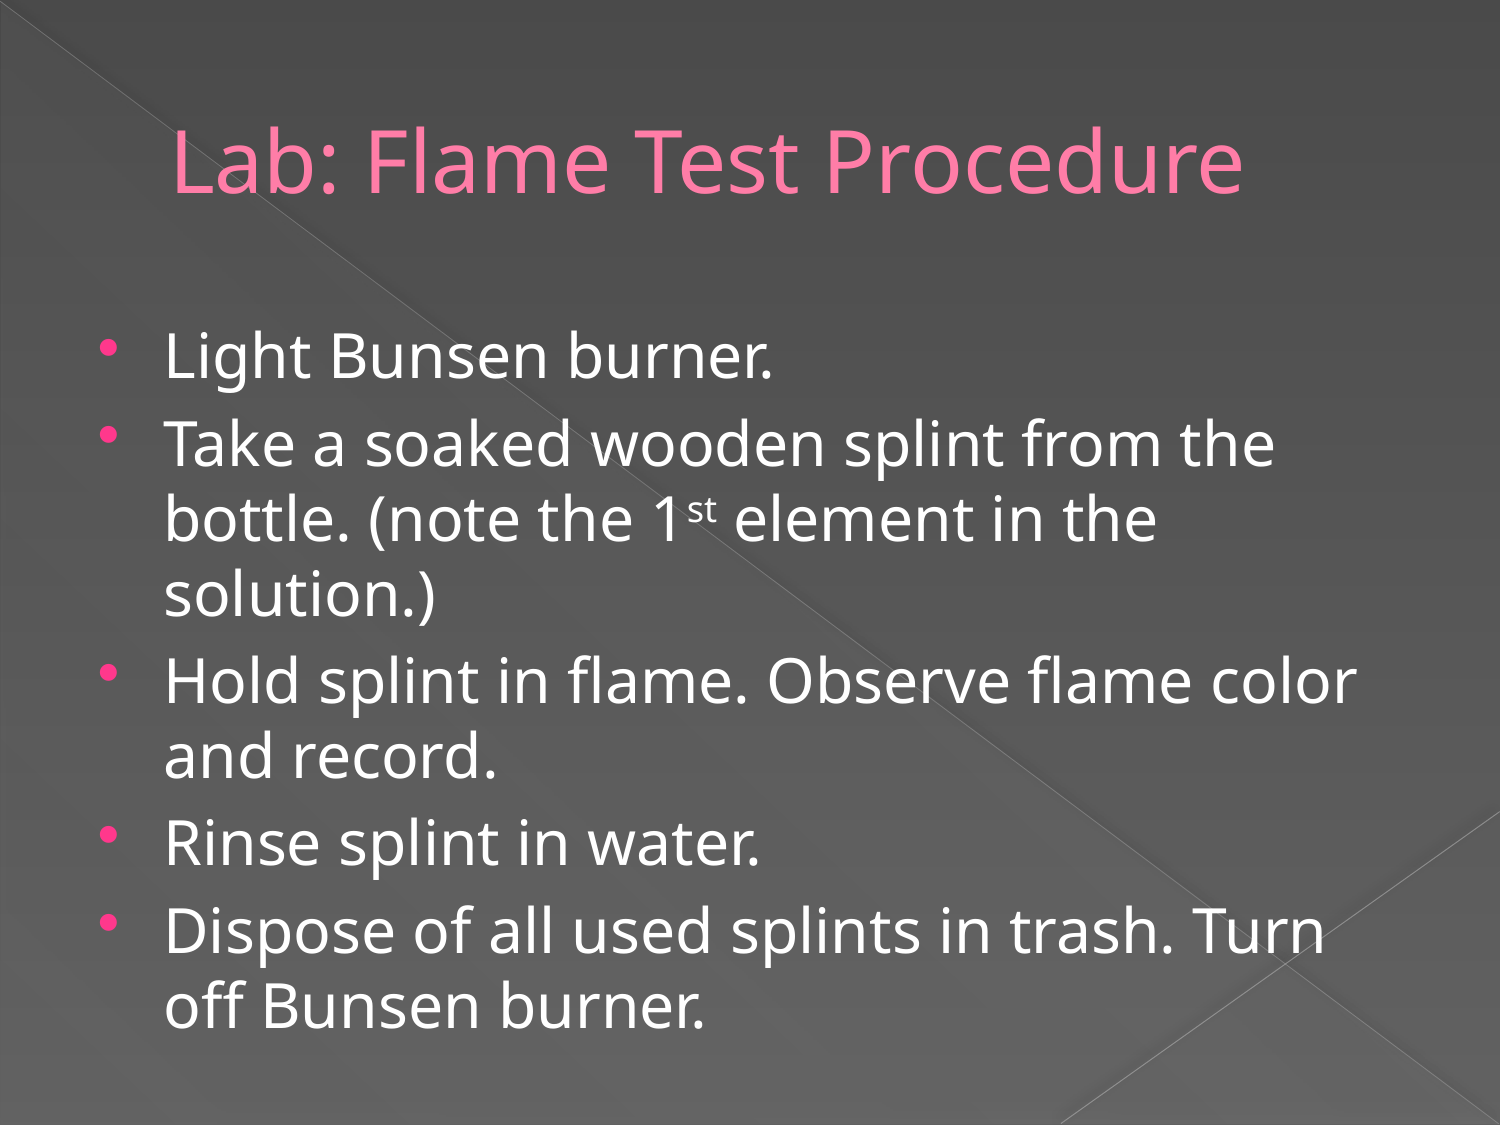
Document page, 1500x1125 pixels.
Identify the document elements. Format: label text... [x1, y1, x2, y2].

title Lab: Flame Test Procedure [75, 43, 1425, 274]
list Light Bunsen burner. Take a soaked wooden splint from the bottle. (note the 1st element in the solution.) Hold splint in flame. Observe flame color and record. Rinse splint in water. Dispose of all used splints in trash. Turn off Bunsen burner. [75, 308, 1425, 1059]
